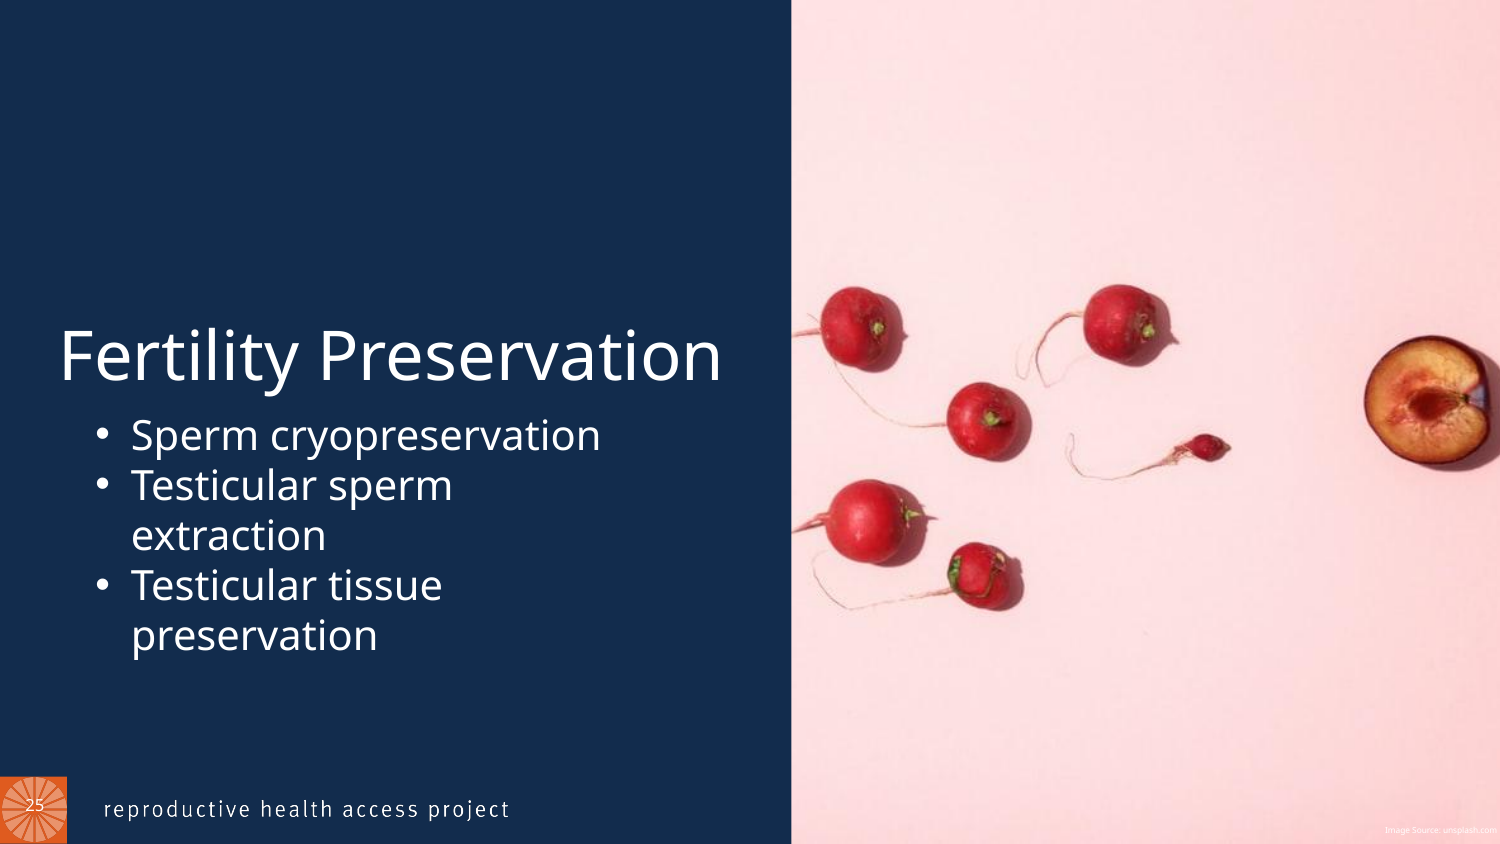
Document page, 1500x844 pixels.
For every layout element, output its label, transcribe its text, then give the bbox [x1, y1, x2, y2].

picture [96, 795, 522, 826]
text_box Sperm cryopreservation Testicular sperm extraction Testicular tissue preservation [89, 405, 621, 561]
title Fertility Preservation [33, 271, 750, 491]
picture [791, 0, 1500, 844]
slide_number 25 [16, 556, 54, 844]
